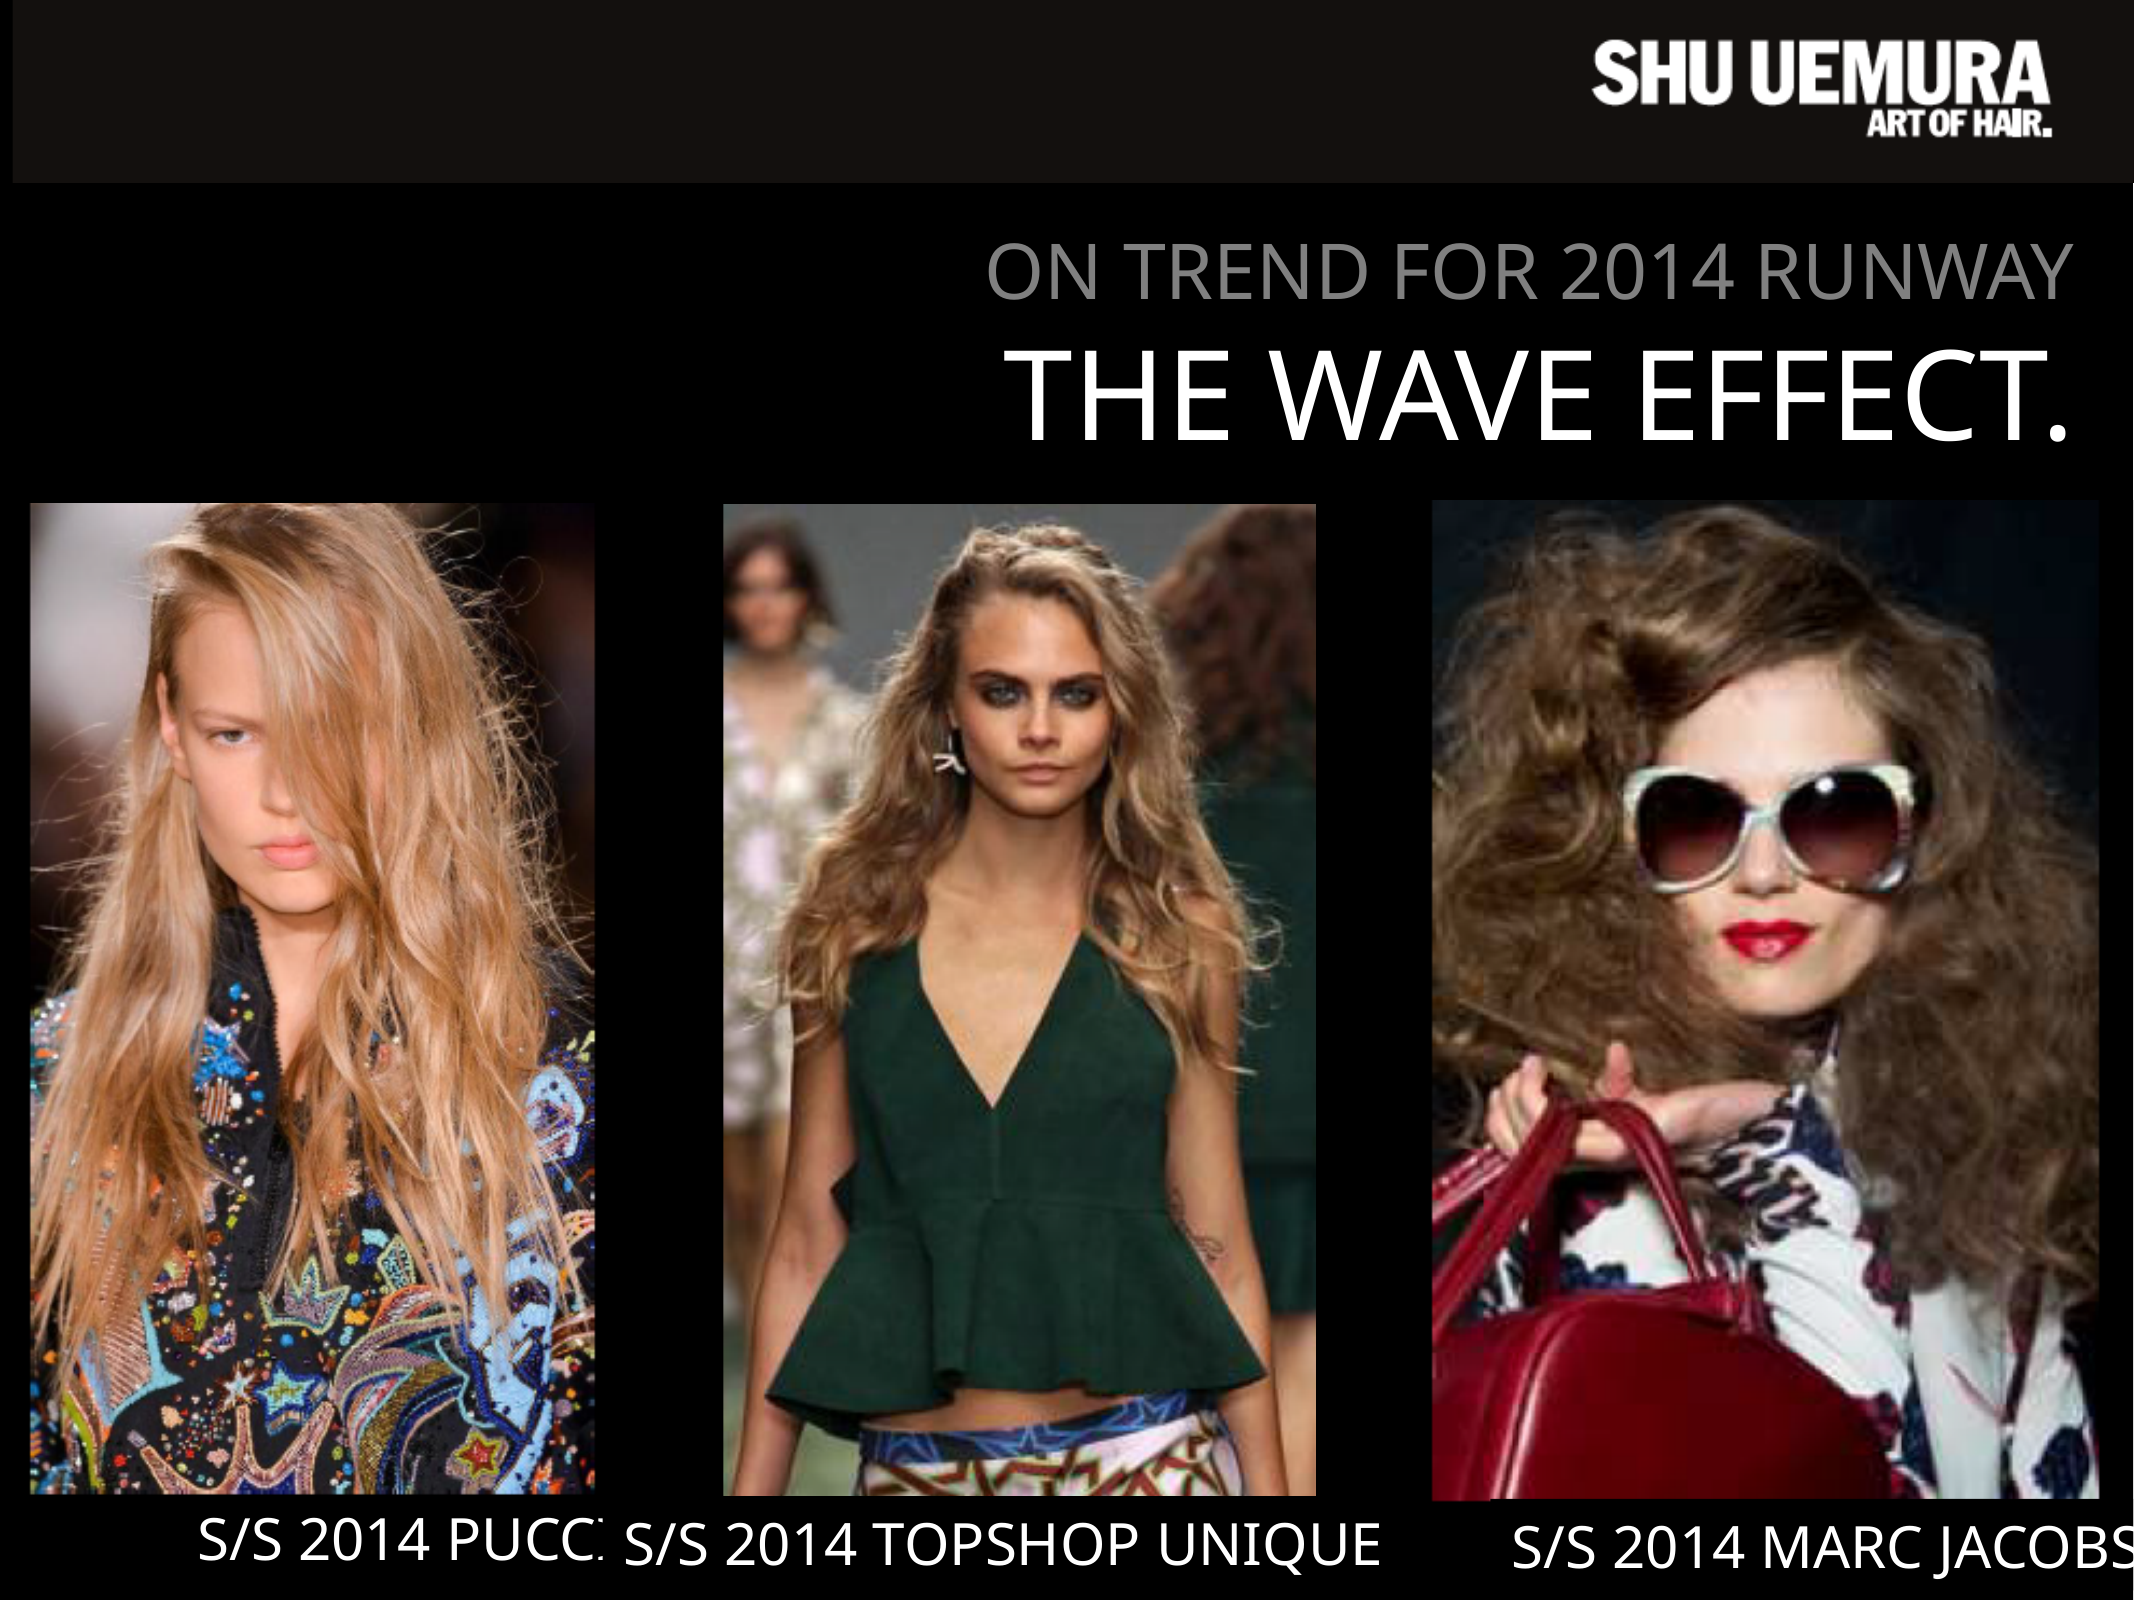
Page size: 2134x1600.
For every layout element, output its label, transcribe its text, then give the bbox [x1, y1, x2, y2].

picture [1430, 500, 2134, 1600]
text_box On trend FOR 2014 runway The wave effect. [176, 212, 2097, 481]
picture [723, 504, 1317, 1497]
picture [24, 502, 643, 1500]
picture [12, 0, 2134, 183]
text_box s/s 2014 Topshop unique [602, 1496, 1405, 1588]
text_box s/s 2014 pucci [176, 1509, 602, 1583]
